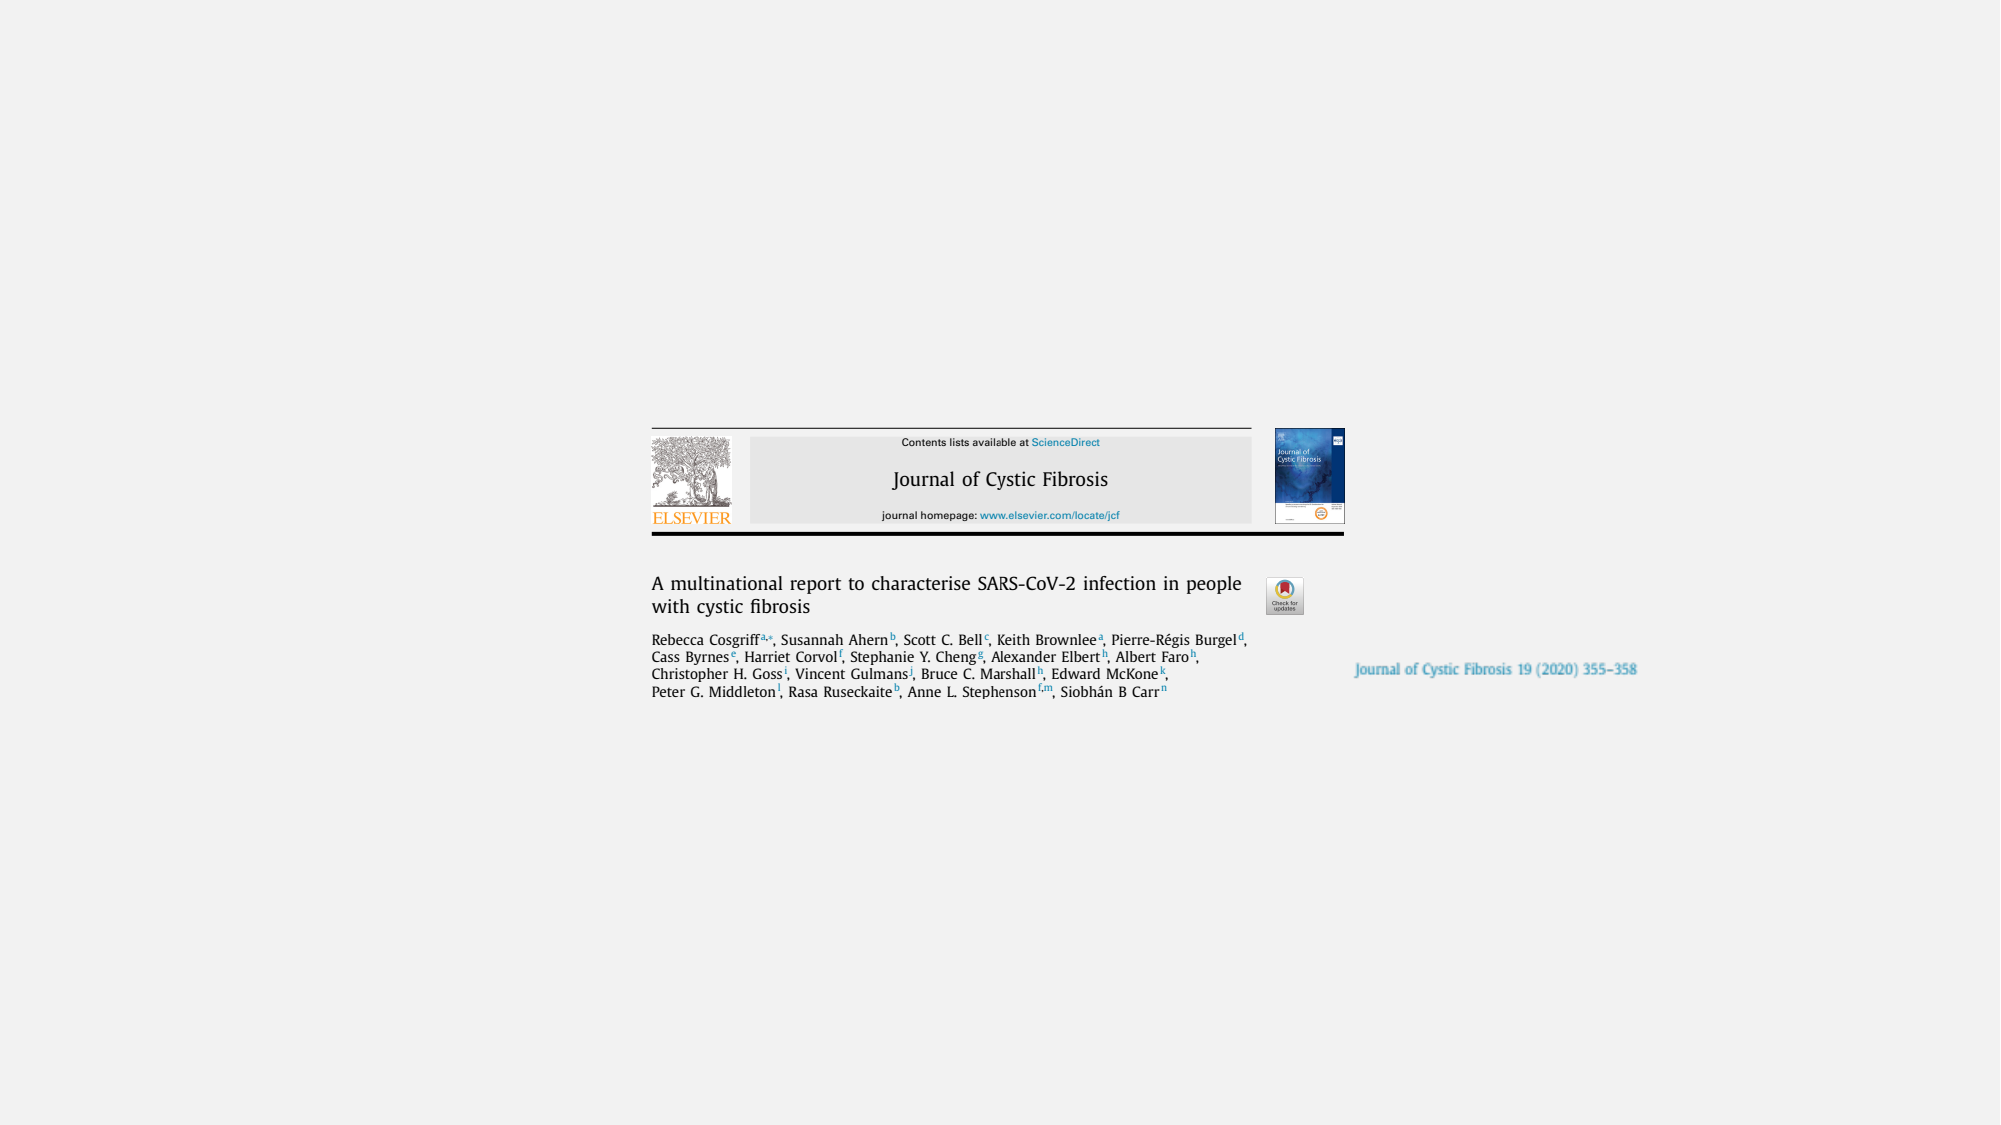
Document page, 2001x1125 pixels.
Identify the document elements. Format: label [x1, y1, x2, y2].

picture [632, 425, 1651, 699]
